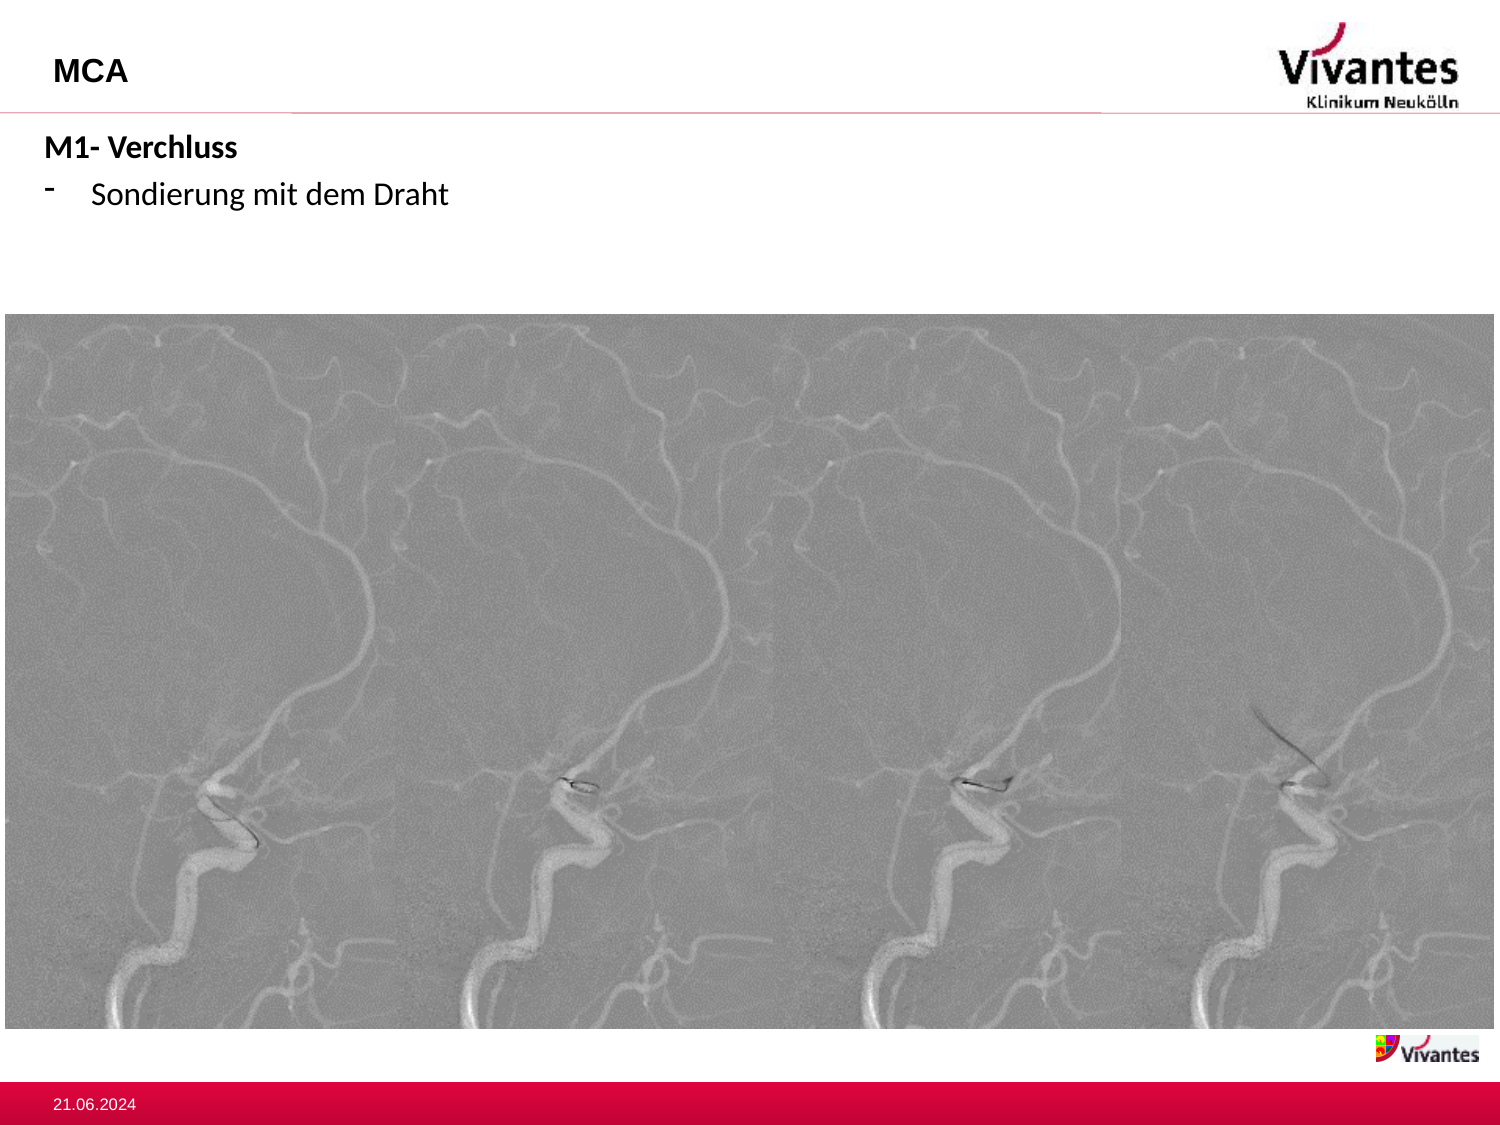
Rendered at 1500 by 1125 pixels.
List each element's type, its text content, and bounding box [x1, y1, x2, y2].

picture [1242, 22, 1459, 112]
picture [5, 314, 1494, 1029]
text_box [1376, 1035, 1398, 1063]
text_box 21.06.2024 [53, 1093, 290, 1114]
text_box M1- Verchluss Sondierung mit dem Draht [29, 117, 1353, 220]
title MCA [53, 49, 1117, 90]
picture [1400, 1035, 1479, 1062]
